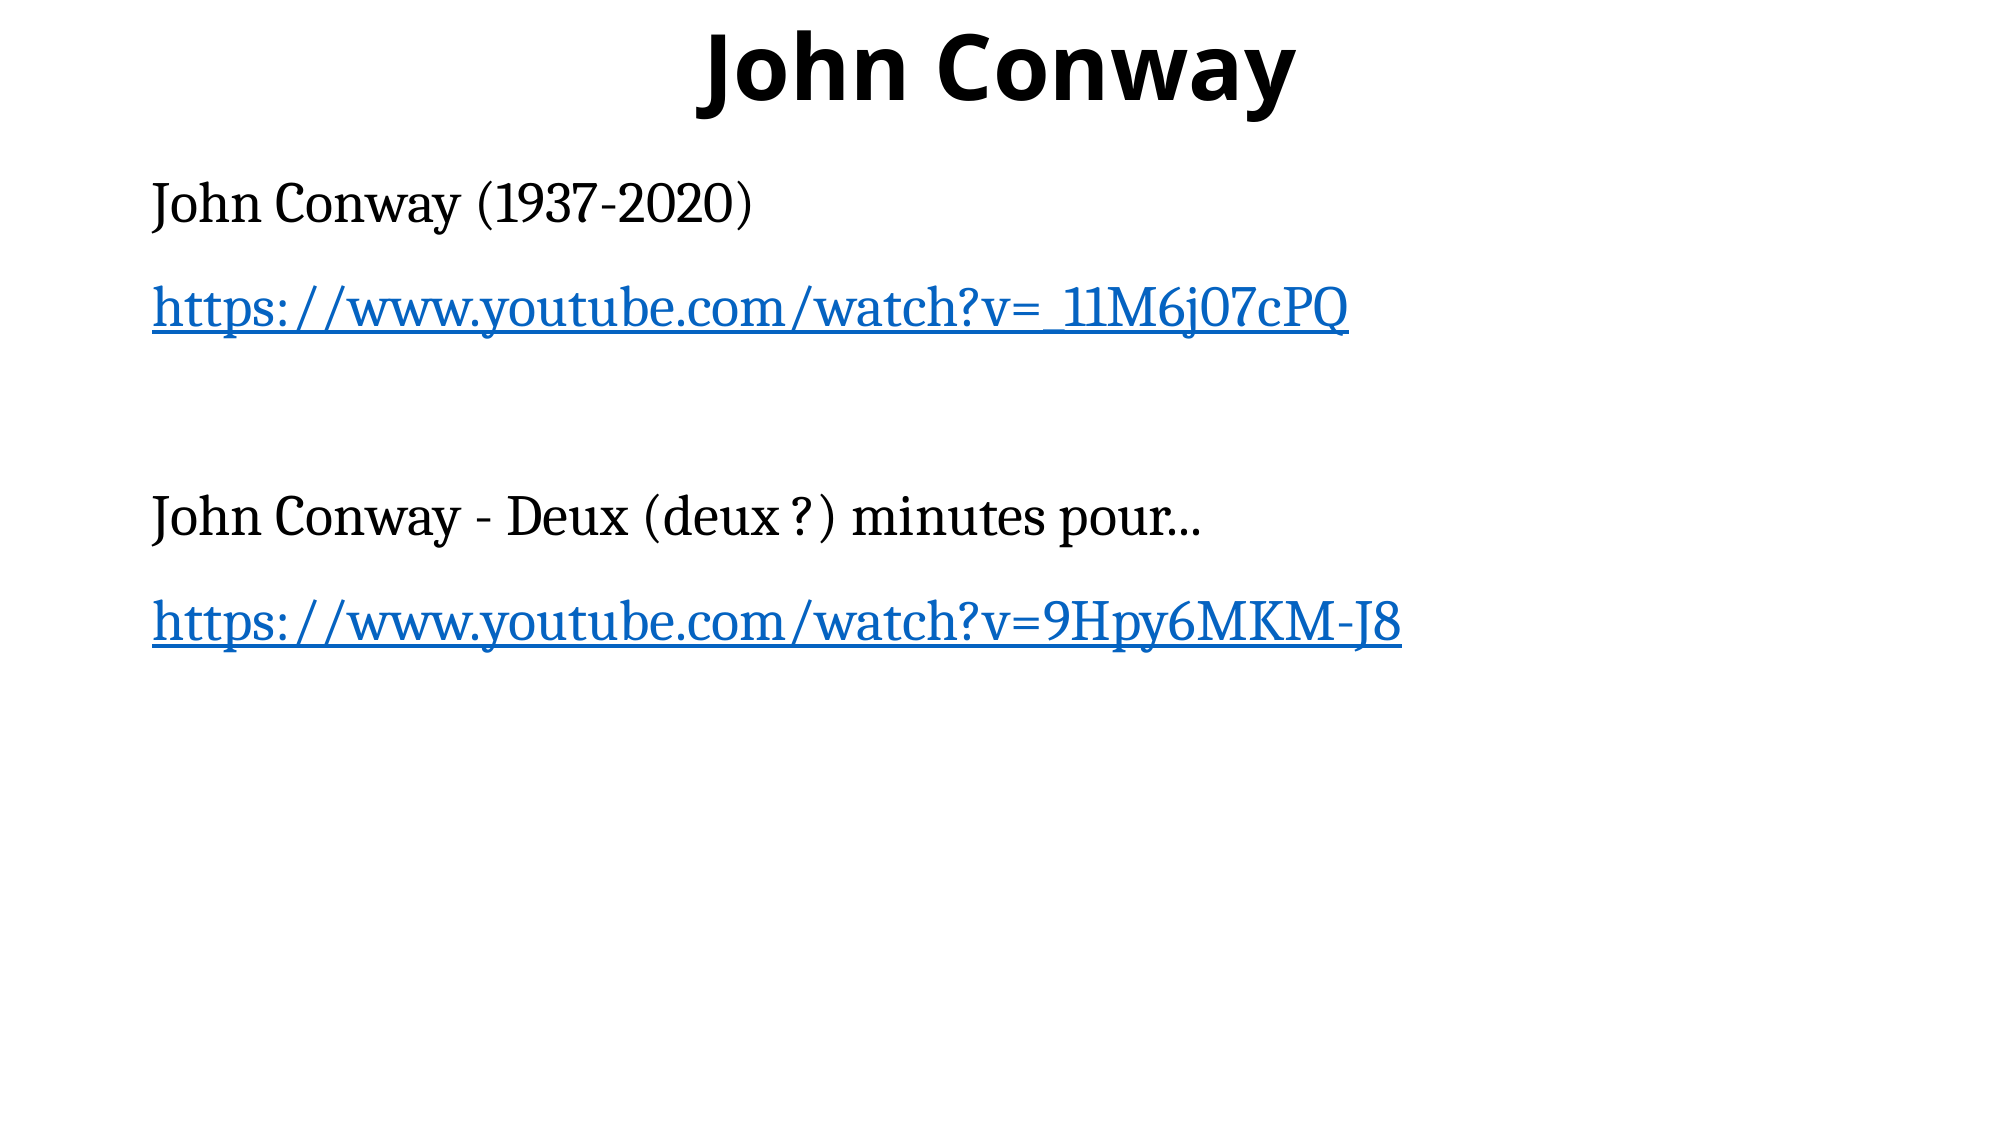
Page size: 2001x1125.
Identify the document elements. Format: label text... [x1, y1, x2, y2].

list John Conway (1937-2020) https://www.youtube.com/watch?v=_11M6j07cPQ John Conway - Deux (deux ?) minutes pour... https://www.youtube.com/watch?v=9Hpy6MKM-J8 [137, 142, 1863, 1014]
title John Conway [137, 0, 1863, 142]
